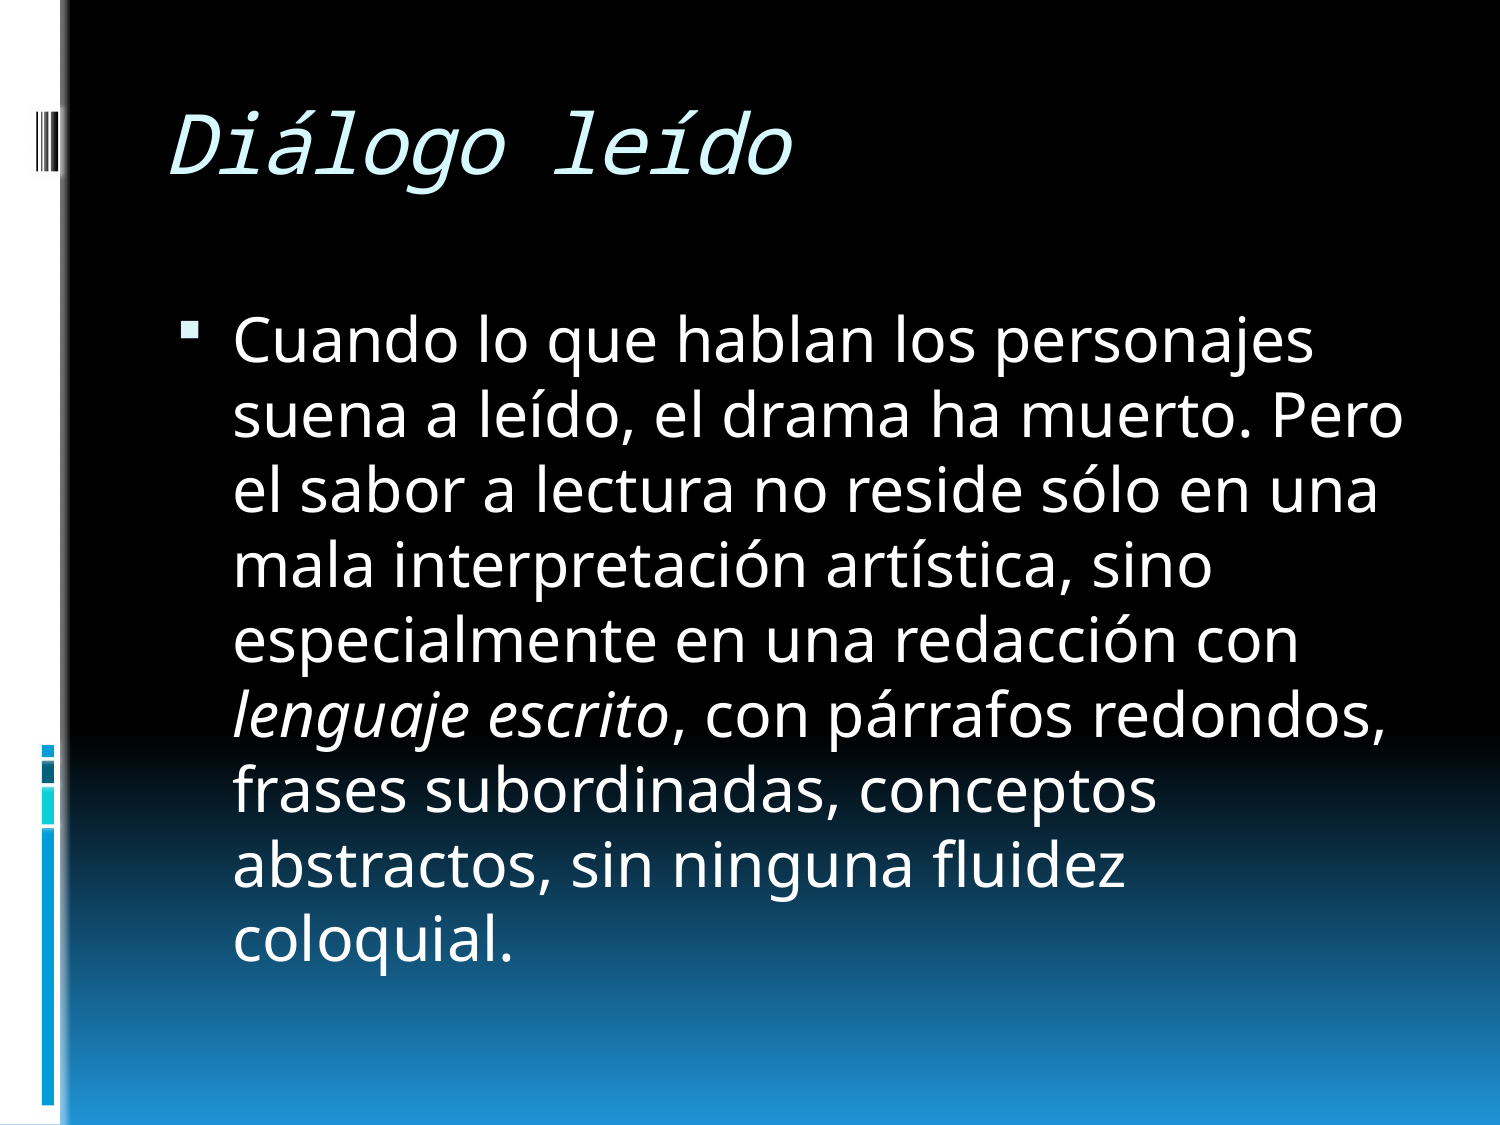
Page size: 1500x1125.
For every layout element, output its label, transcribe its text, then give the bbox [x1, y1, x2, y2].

list Cuando lo que hablan los personajes suena a leído, el drama ha muerto. Pero el sabor a lectura no reside sólo en una mala interpretación artística, sino especialmente en una redacción con lenguaje escrito, con párrafos redondos, frases subordinadas, conceptos abstractos, sin ninguna fluidez coloquial. [150, 292, 1425, 1043]
title Diálogo leído [150, 83, 1425, 234]
